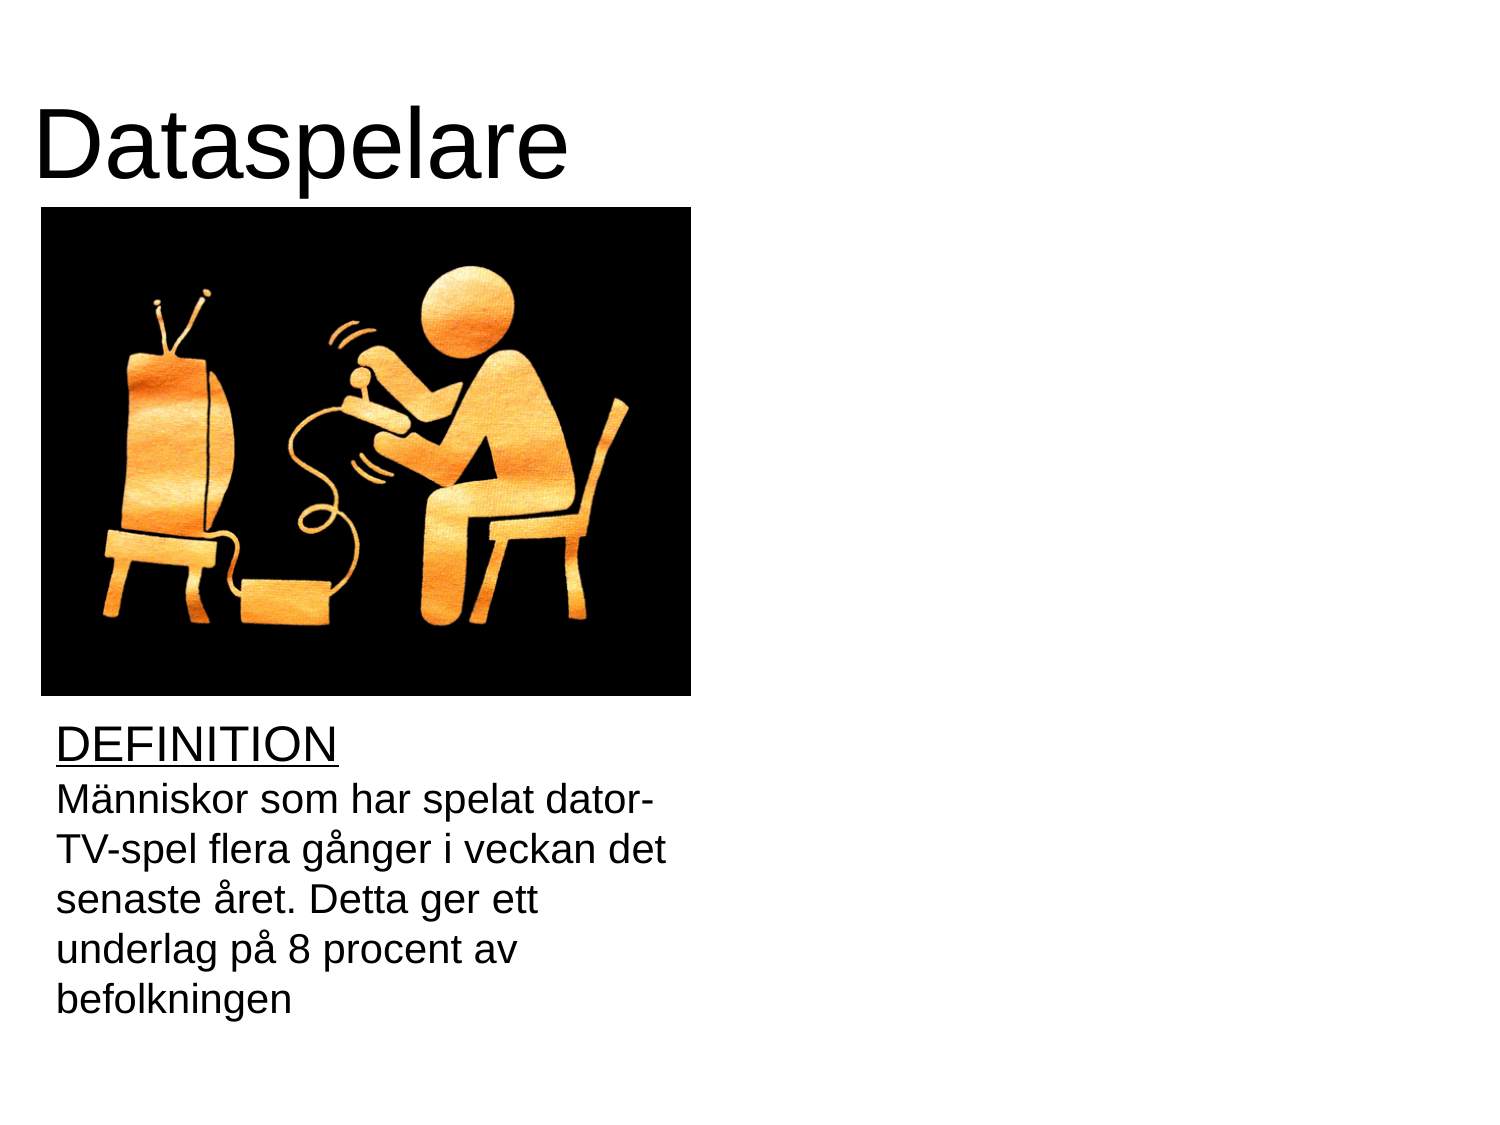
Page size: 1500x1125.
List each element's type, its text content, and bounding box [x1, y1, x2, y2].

title Dataspelare [17, 44, 1368, 233]
picture [40, 207, 692, 696]
text_box DEFINITION Människor som har spelat dator- TV-spel flera gånger i veckan det senaste året. Detta ger ett underlag på 8 procent av befolkningen [41, 704, 691, 1029]
